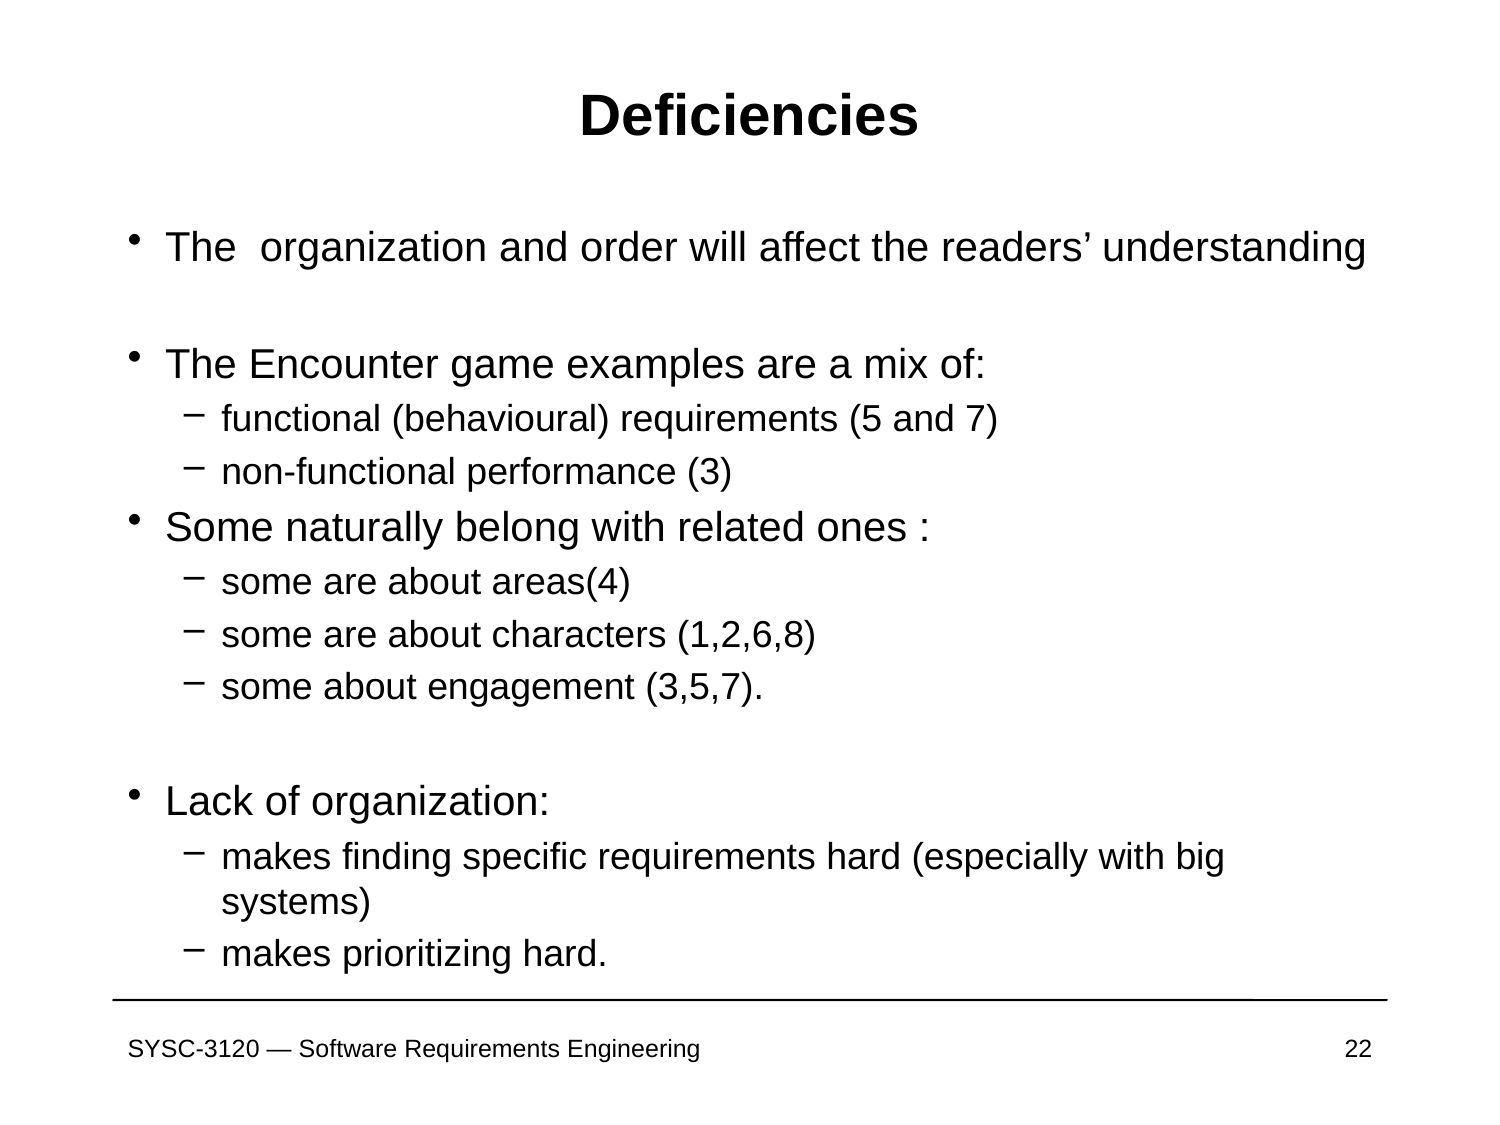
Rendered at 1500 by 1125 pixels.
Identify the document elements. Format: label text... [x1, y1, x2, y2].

title Deficiencies [53, 68, 1447, 157]
slide_number 22 [1074, 1024, 1388, 1101]
list The organization and order will affect the readers’ understanding The Encounter game examples are a mix of: functional (behavioural) requirements (5 and 7) non-functional performance (3) Some naturally belong with related ones : some are about areas(4) some are about characters (1,2,6,8) some about engagement (3,5,7). Lack of organization: makes finding specific requirements hard (especially with big systems) makes prioritizing hard. [112, 212, 1388, 1000]
footer SYSC-3120 — Software Requirements Engineering [112, 1024, 751, 1101]
